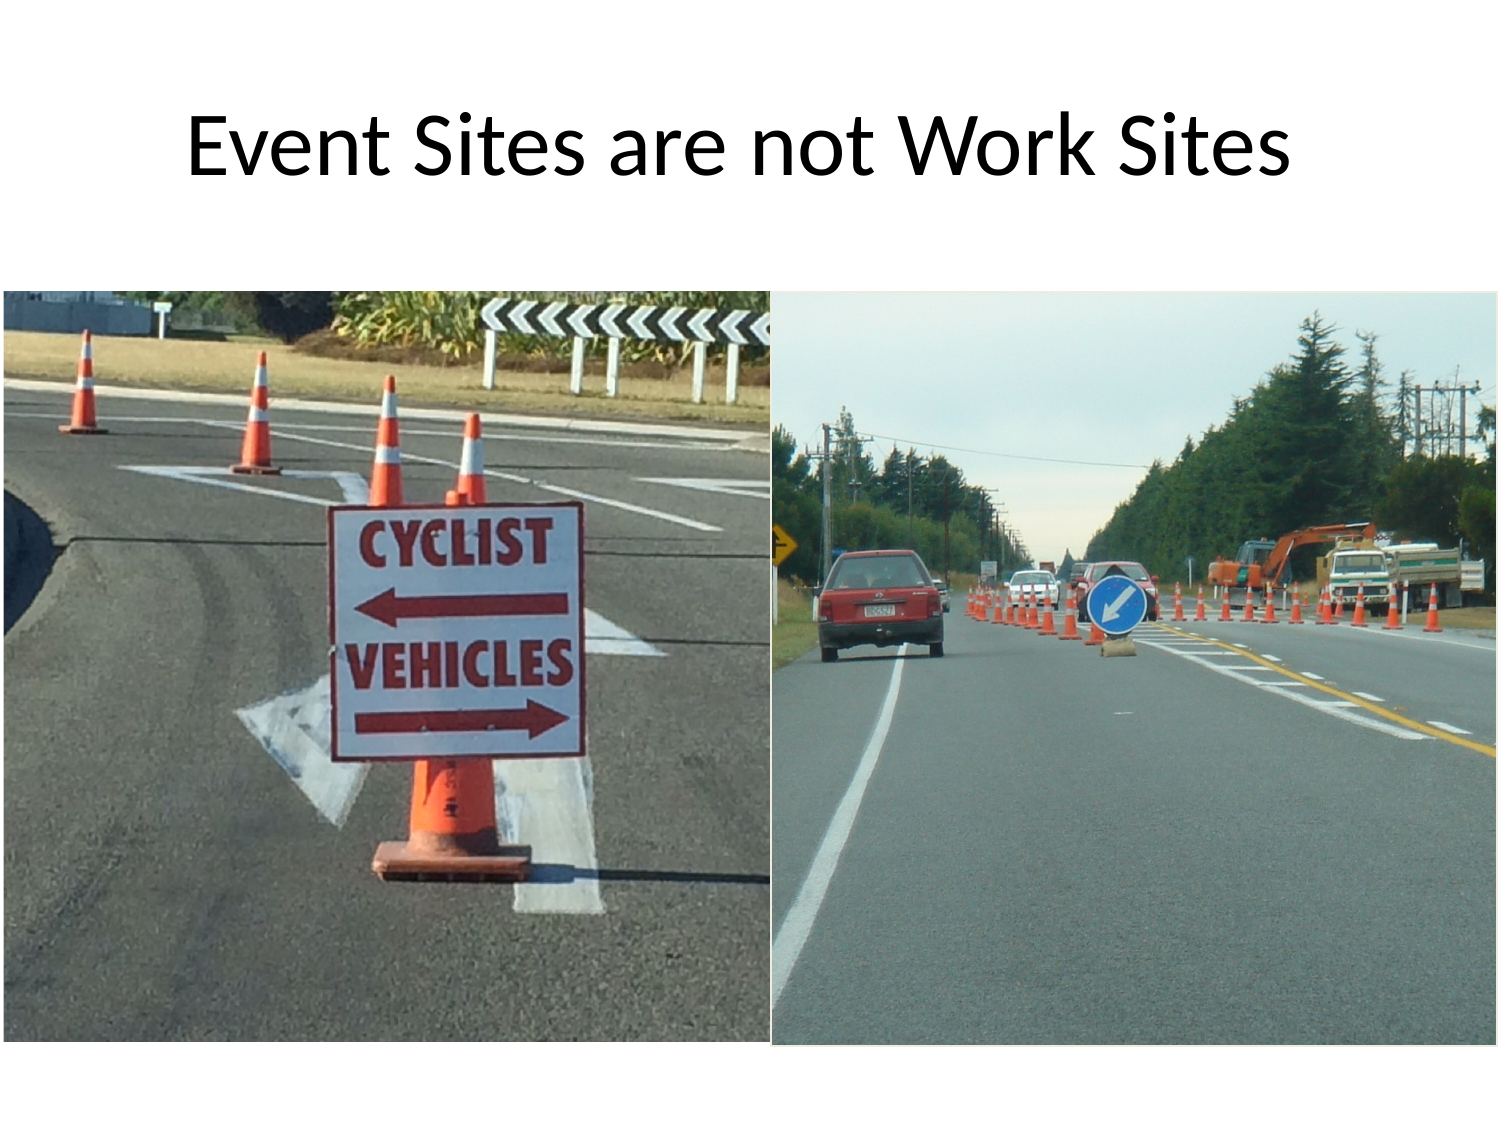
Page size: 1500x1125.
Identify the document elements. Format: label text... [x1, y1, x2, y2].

picture [3, 291, 1497, 1046]
title Event Sites are not Work Sites [75, 45, 1425, 233]
